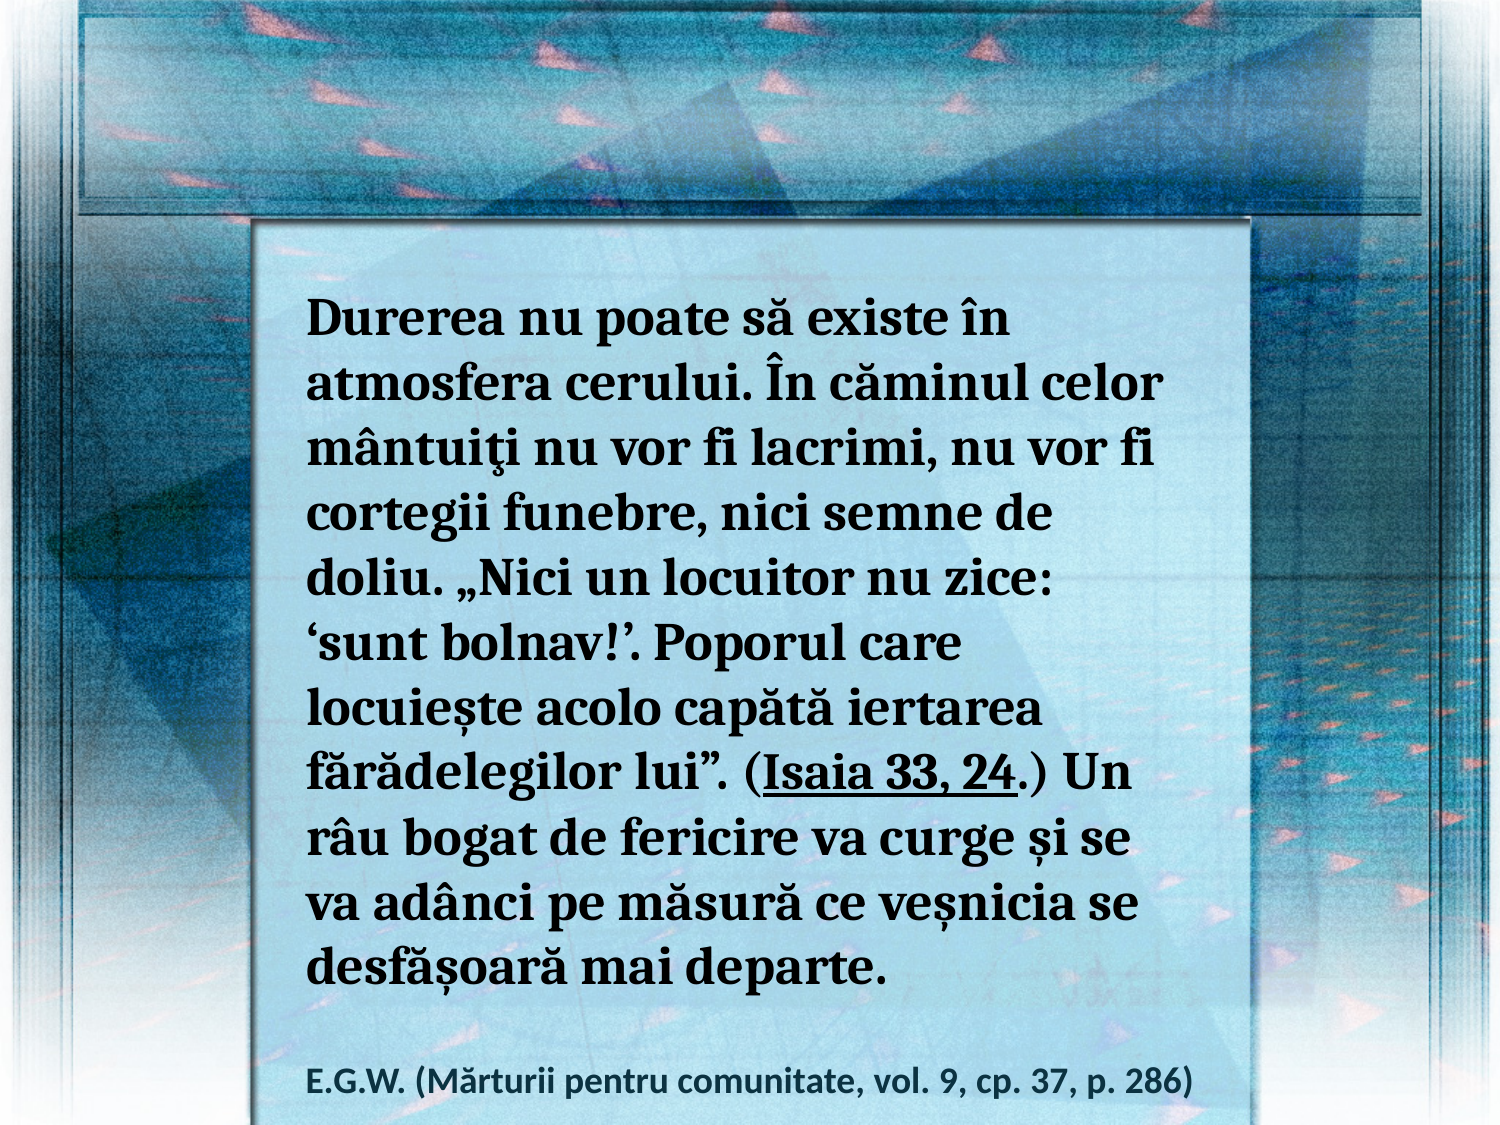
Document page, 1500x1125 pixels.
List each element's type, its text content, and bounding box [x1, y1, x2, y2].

text_box Durerea nu poate să existe în atmosfera cerului. În căminul celor mântuiţi nu vor fi lacrimi, nu vor fi cortegii funebre, nici semne de doliu. „Nici un locuitor nu zice: ‘sunt bolnav!’. Poporul care locuieşte acolo capătă iertarea fărădelegilor lui”. (Isaia 33, 24.) Un râu bogat de fericire va curge şi se va adânci pe măsură ce veşnicia se desfăşoară mai departe. [291, 273, 1203, 1004]
picture [0, 0, 1500, 1125]
text_box E.G.W. (Mărturii pentru comunitate, vol. 9, cp. 37, p. 286) [252, 1048, 1248, 1109]
